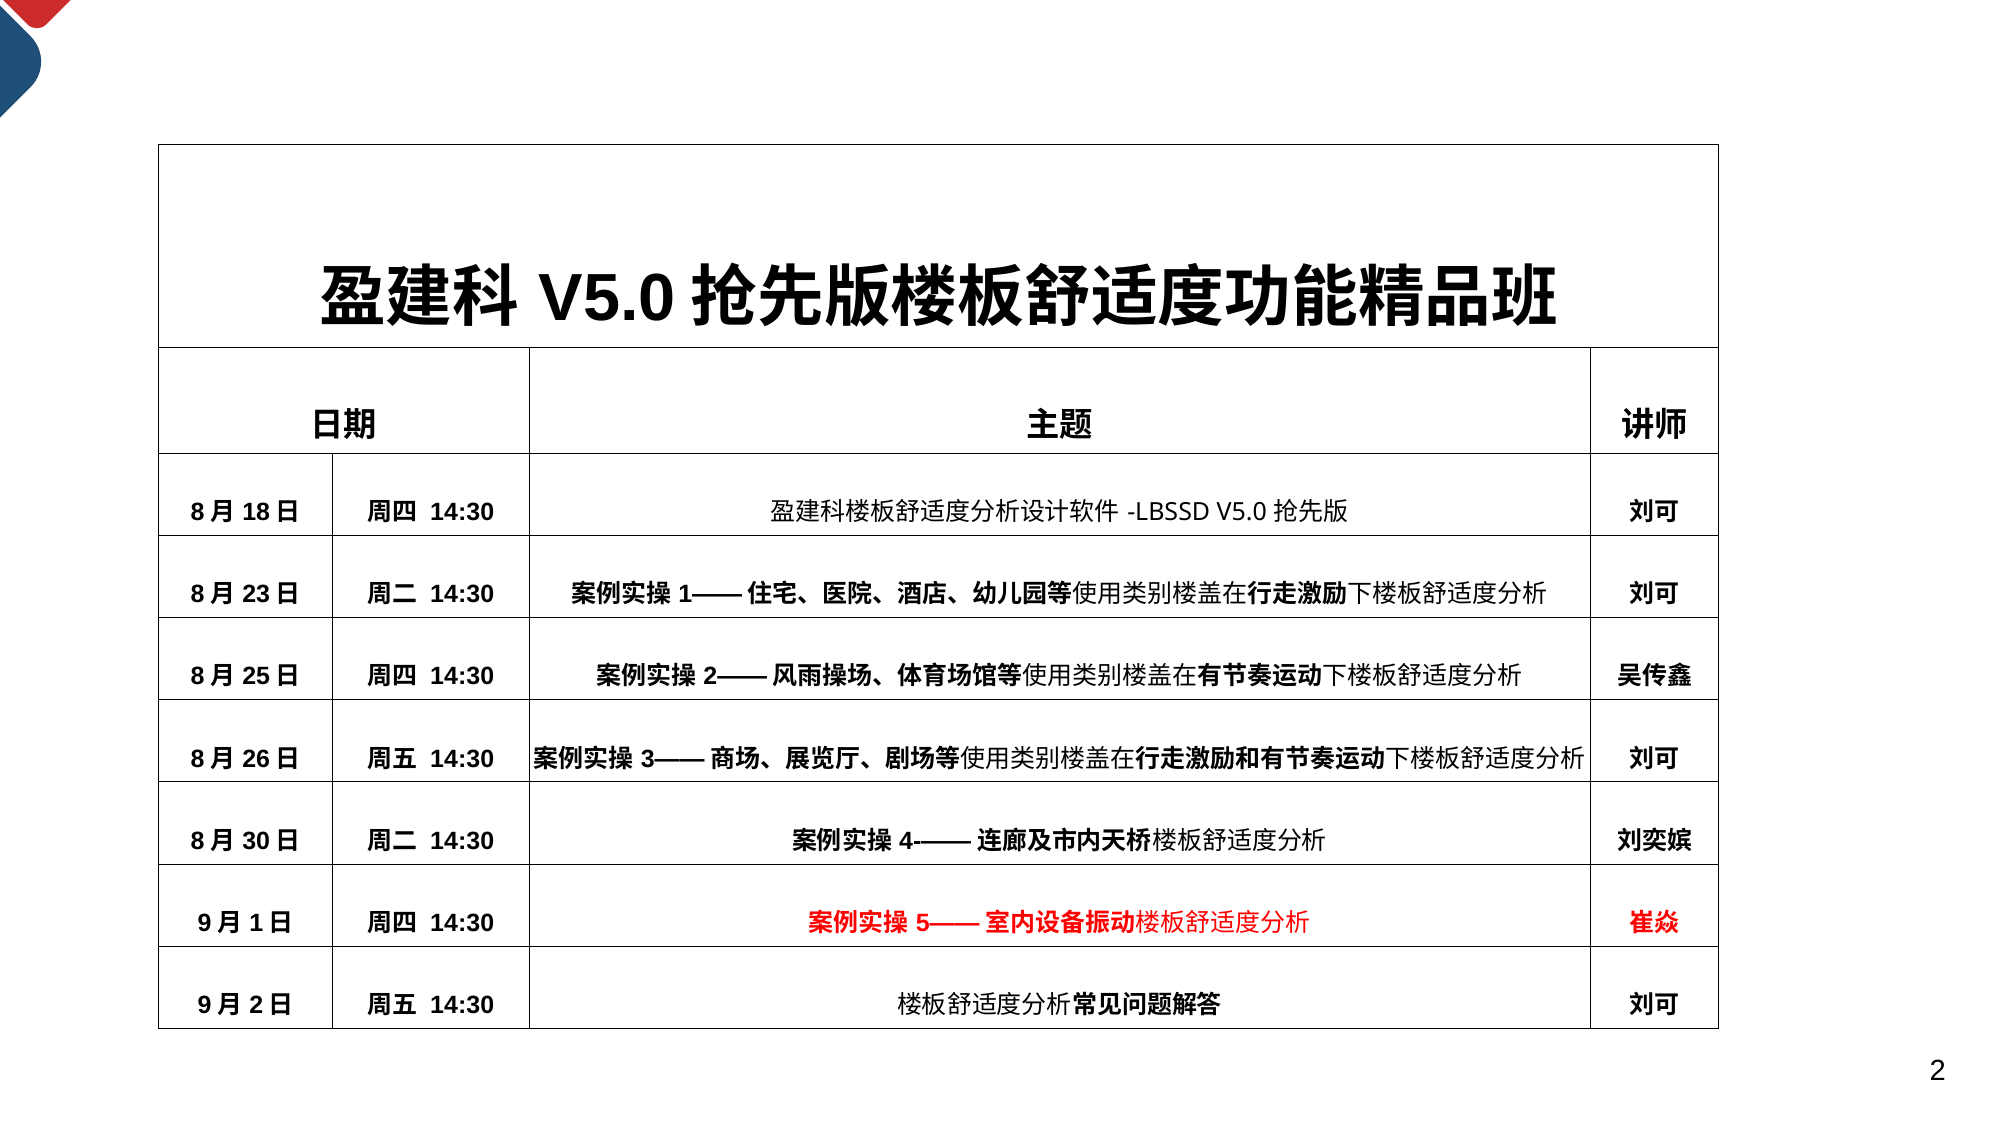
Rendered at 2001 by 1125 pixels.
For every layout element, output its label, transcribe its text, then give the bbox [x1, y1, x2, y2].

table_header 盈建科V5.0抢先版楼板舒适度功能精品班 [159, 145, 1718, 347]
table_cell 主题 [530, 348, 1590, 453]
table_cell 案例实操4-——连廊及市内天桥楼板舒适度分析 [530, 782, 1590, 864]
table_cell 刘可 [1591, 536, 1718, 617]
table_cell 8月30日 [159, 782, 332, 864]
table_cell 周四 14:30 [333, 618, 529, 699]
table_cell 刘可 [1591, 947, 1718, 1028]
table_cell 吴传鑫 [1591, 618, 1718, 699]
table_cell 周五 14:30 [333, 947, 529, 1028]
table_cell 9月1日 [159, 865, 332, 946]
table_cell 8月25日 [159, 618, 332, 699]
table_cell 周四 14:30 [333, 865, 529, 946]
table_cell 崔焱 [1591, 865, 1718, 946]
table_cell 周四 14:30 [333, 454, 529, 535]
table_cell 案例实操3——商场、展览厅、剧场等使用类别楼盖在行走激励和有节奏运动下楼板舒适度分析 [530, 700, 1590, 781]
table_cell 刘奕嫔 [1591, 782, 1718, 864]
table_cell 9月2日 [159, 947, 332, 1028]
table_cell 讲师 [1591, 348, 1718, 453]
table_cell 案例实操1——住宅、医院、酒店、幼儿园等使用类别楼盖在行走激励下楼板舒适度分析 [530, 536, 1590, 617]
table_cell 盈建科楼板舒适度分析设计软件-LBSSD V5.0抢先版 [530, 454, 1590, 535]
table_cell 8月23日 [159, 536, 332, 617]
table_cell 刘可 [1591, 454, 1718, 535]
table_cell 案例实操2——风雨操场、体育场馆等使用类别楼盖在有节奏运动下楼板舒适度分析 [530, 618, 1590, 699]
table_cell 8月26日 [159, 700, 332, 781]
table_cell 楼板舒适度分析常见问题解答 [530, 947, 1590, 1028]
table_cell 周五 14:30 [333, 700, 529, 781]
table_cell 周二 14:30 [333, 782, 529, 864]
table_cell 案例实操5——室内设备振动楼板舒适度分析 [530, 865, 1590, 946]
table_cell 周二 14:30 [333, 536, 529, 617]
table_cell 日期 [159, 348, 529, 453]
table_cell 刘可 [1591, 700, 1718, 781]
table_cell 8月18日 [159, 454, 332, 535]
